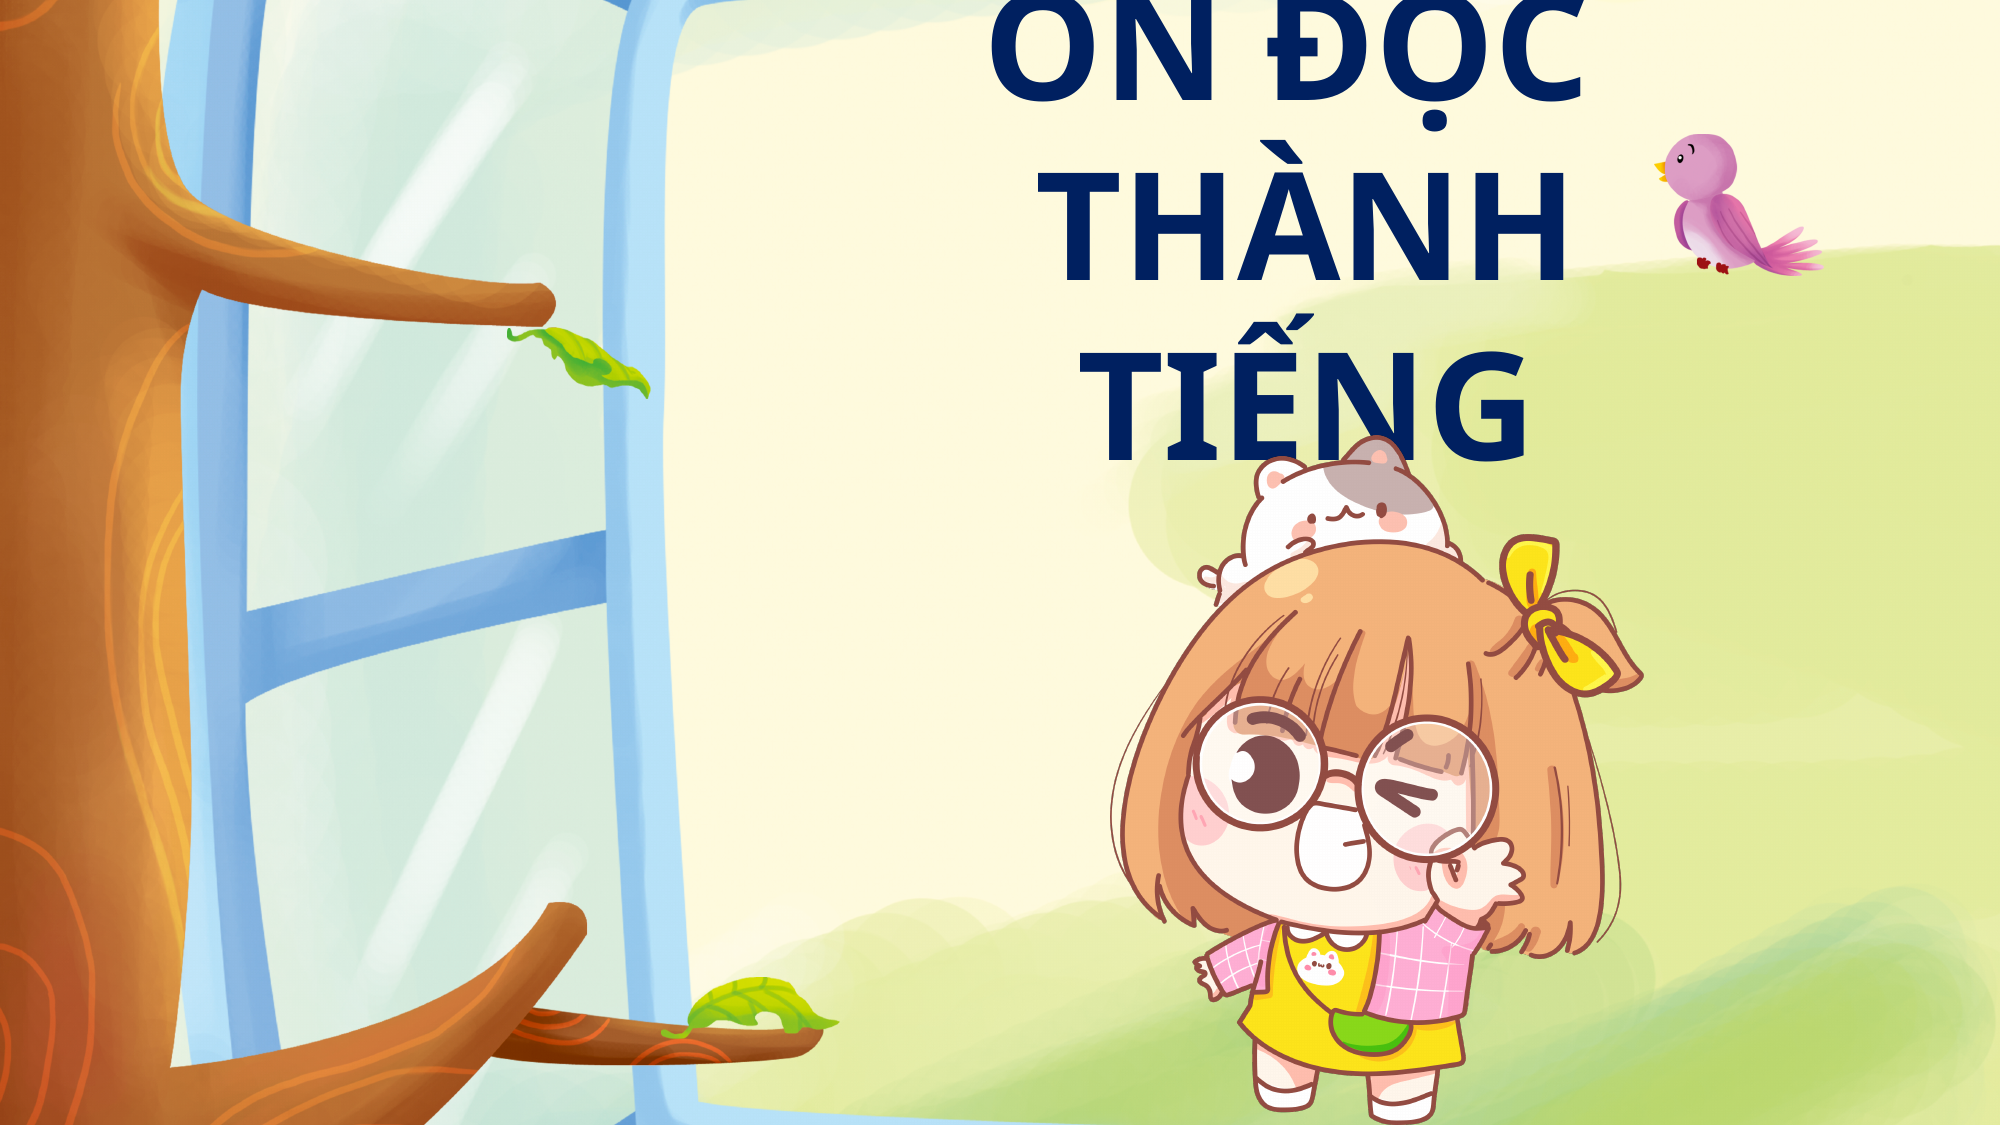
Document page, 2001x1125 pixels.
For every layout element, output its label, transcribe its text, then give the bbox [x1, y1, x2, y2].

picture [0, 0, 2000, 1125]
title ÔN ĐỌC THÀNH TIẾNG [858, 38, 1756, 403]
